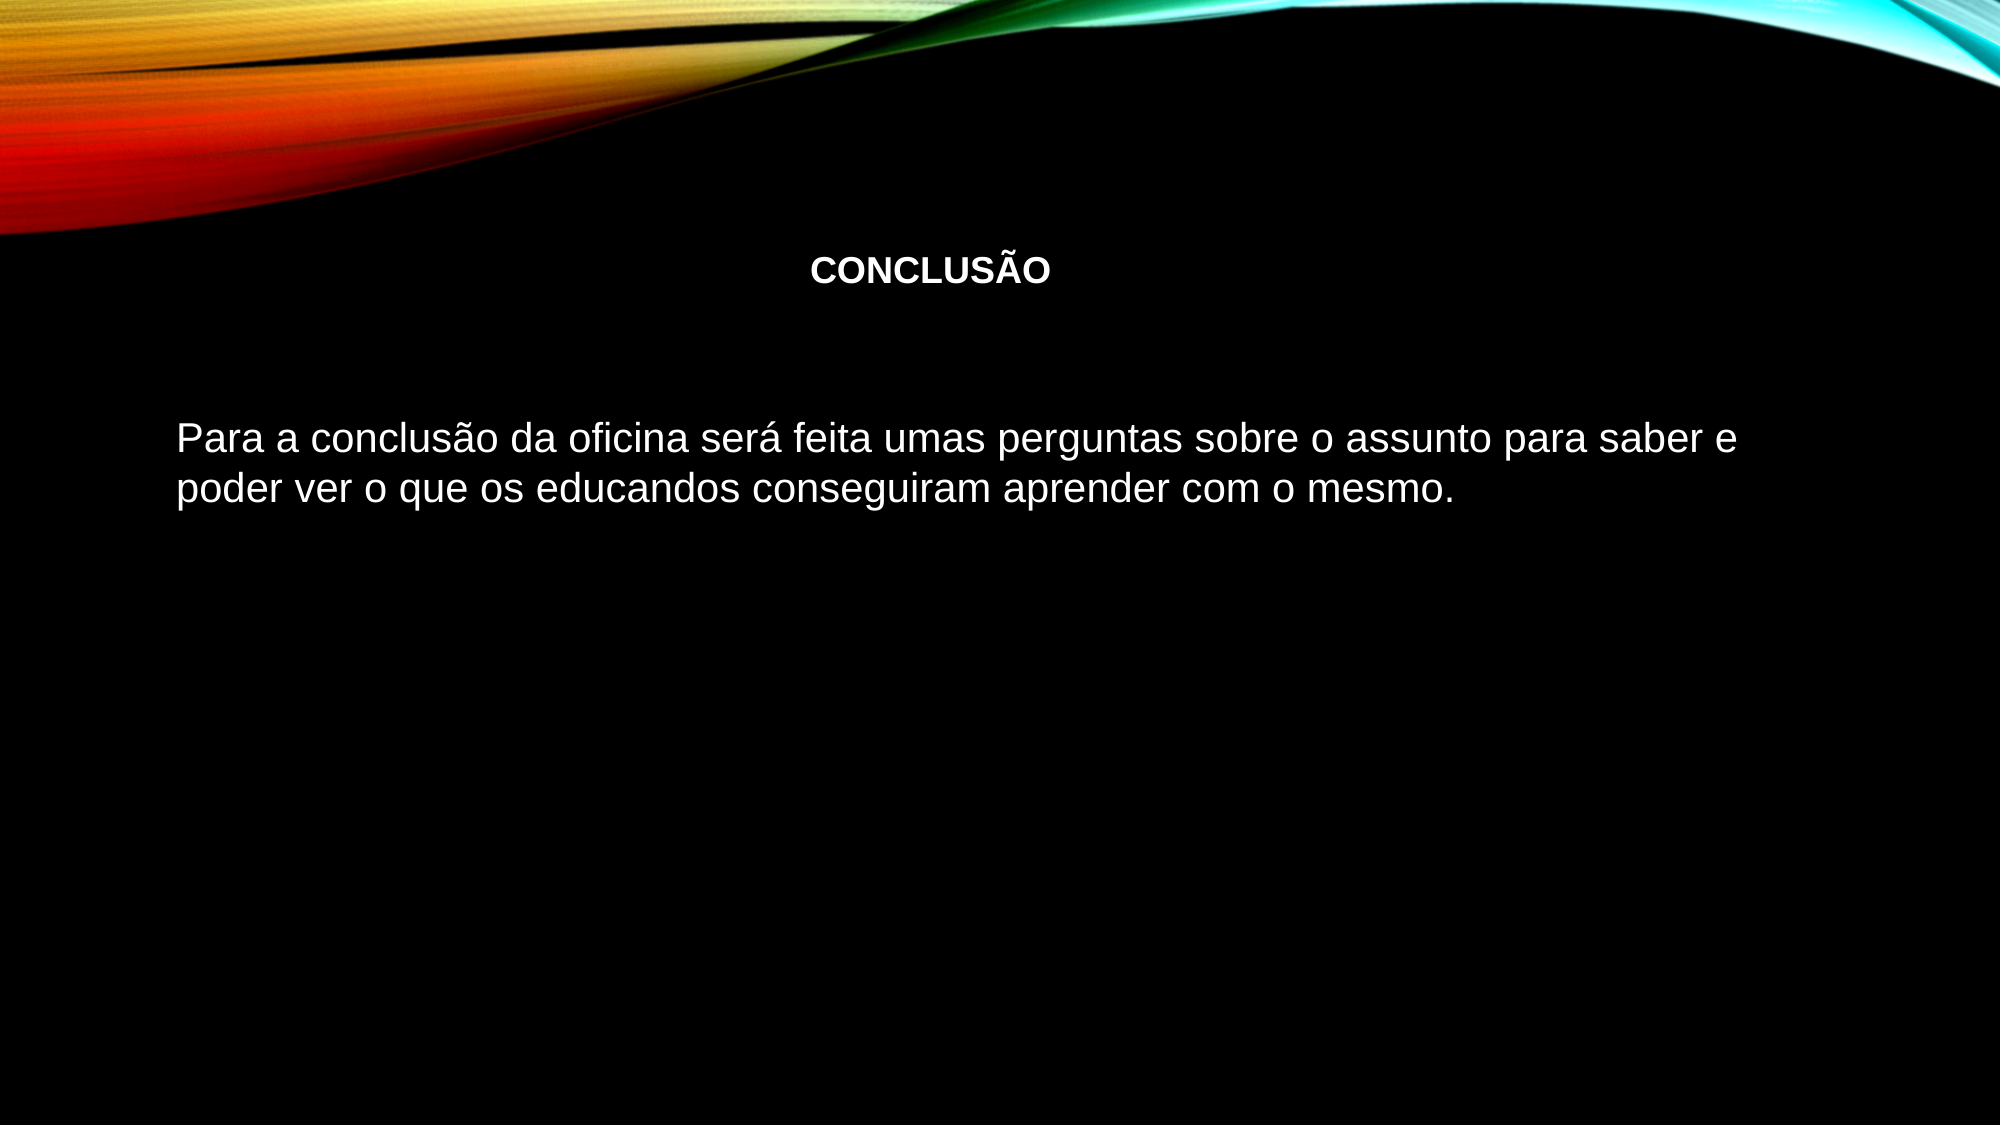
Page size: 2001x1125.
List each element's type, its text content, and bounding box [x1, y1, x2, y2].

text_box CONCLUSÃO [795, 238, 1067, 299]
text_box Para a conclusão da oficina será feita umas perguntas sobre o assunto para saber e poder ver o que os educandos conseguiram aprender com o mesmo. [161, 403, 1780, 519]
picture [0, 0, 2000, 237]
